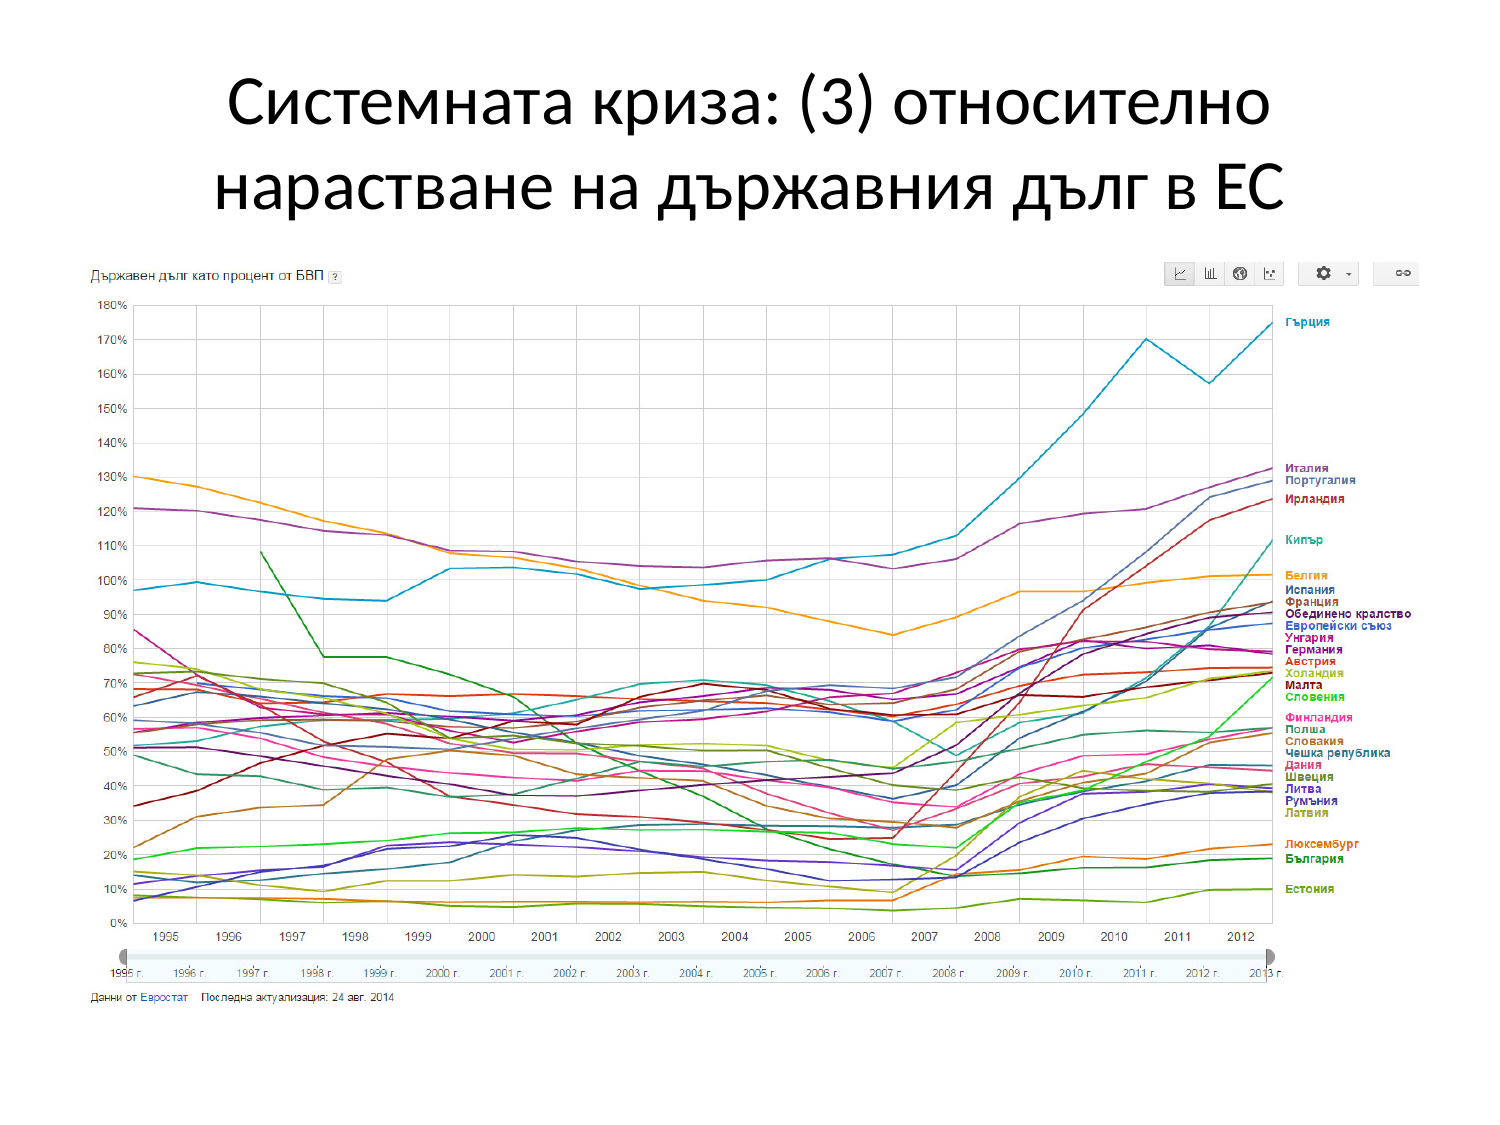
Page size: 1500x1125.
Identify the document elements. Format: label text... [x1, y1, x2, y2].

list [81, 262, 1419, 1006]
title Системната криза: (3) относително нарастване на държавния дълг в ЕС [75, 45, 1425, 233]
